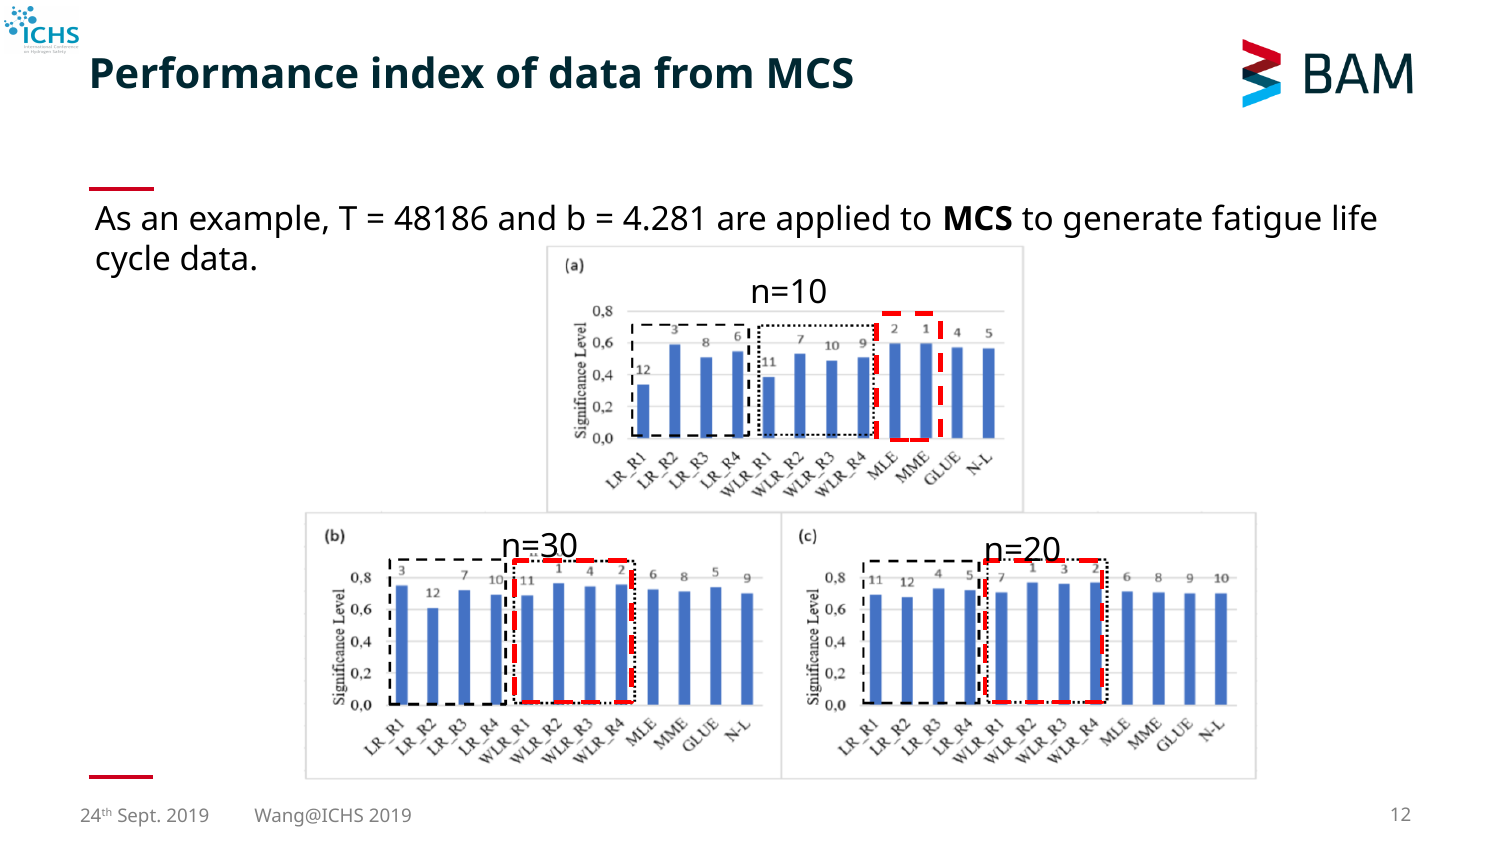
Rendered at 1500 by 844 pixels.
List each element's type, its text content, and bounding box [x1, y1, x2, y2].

footer Wang@ICHS 2019 [254, 800, 1200, 830]
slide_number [80, 800, 239, 830]
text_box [297, 242, 1263, 786]
title Performance index of data from MCS [88, 44, 1152, 162]
text_box As an example, T = 48186 and b = 4.281 are applied to MCS to generate fatigue life cycle data. [80, 190, 1463, 285]
picture [1240, 29, 1447, 178]
picture [4, 6, 79, 54]
slide_number 12 [1293, 800, 1412, 830]
